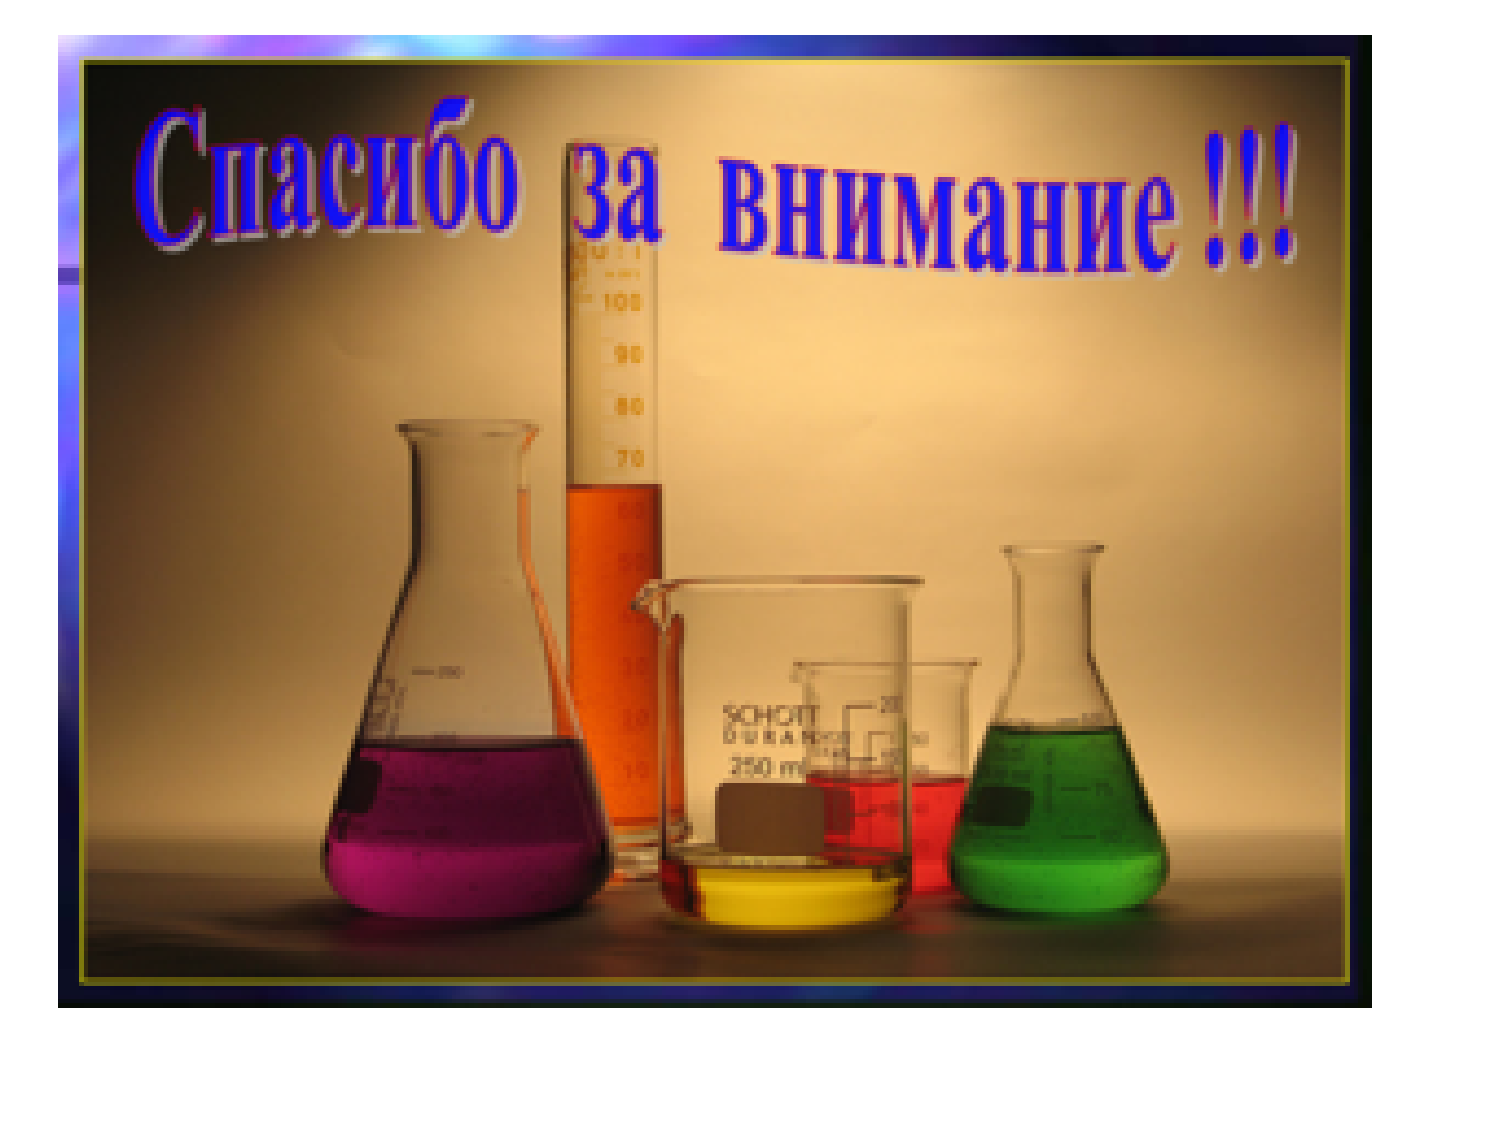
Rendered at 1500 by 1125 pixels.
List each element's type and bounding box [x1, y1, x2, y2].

picture [58, 34, 1372, 1008]
